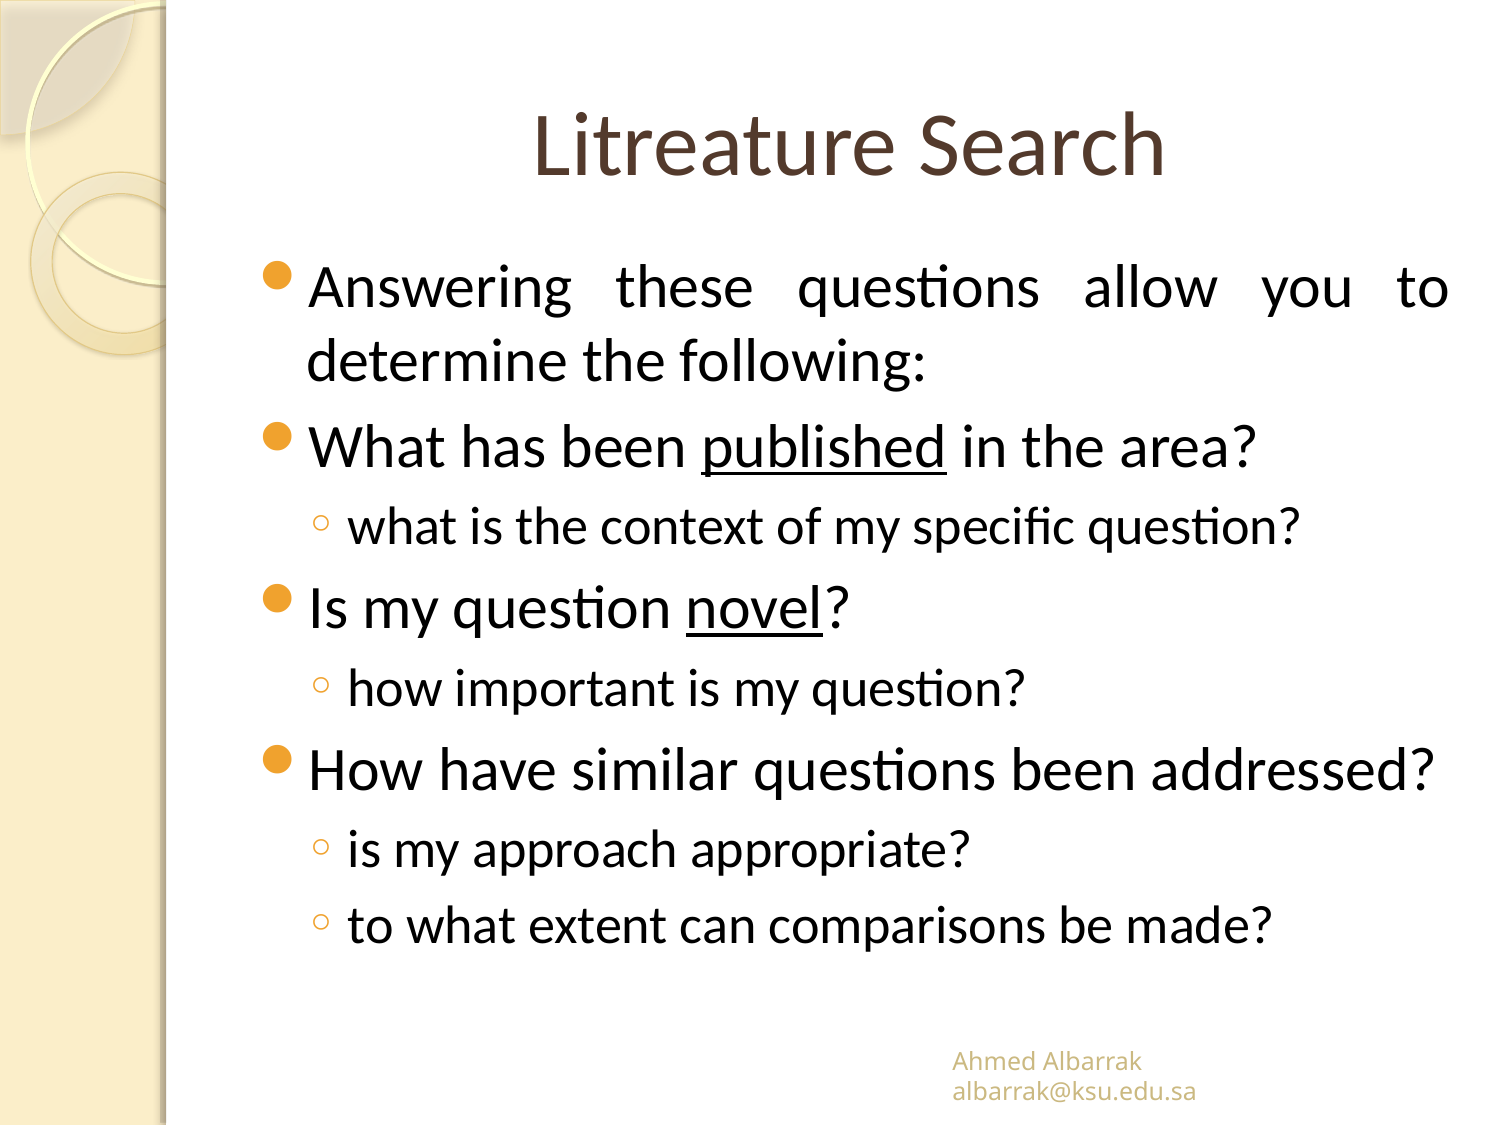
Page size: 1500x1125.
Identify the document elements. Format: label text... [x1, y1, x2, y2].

title Litreature Search [235, 45, 1466, 233]
list Answering these questions allow you to determine the following: What has been published in the area? what is the context of my specific question? Is my question novel? how important is my question? How have similar questions been addressed? is my approach appropriate? to what extent can comparisons be made? [235, 237, 1466, 1026]
footer Ahmed Albarrak albarrak@ksu.edu.sa [937, 1034, 1413, 1113]
